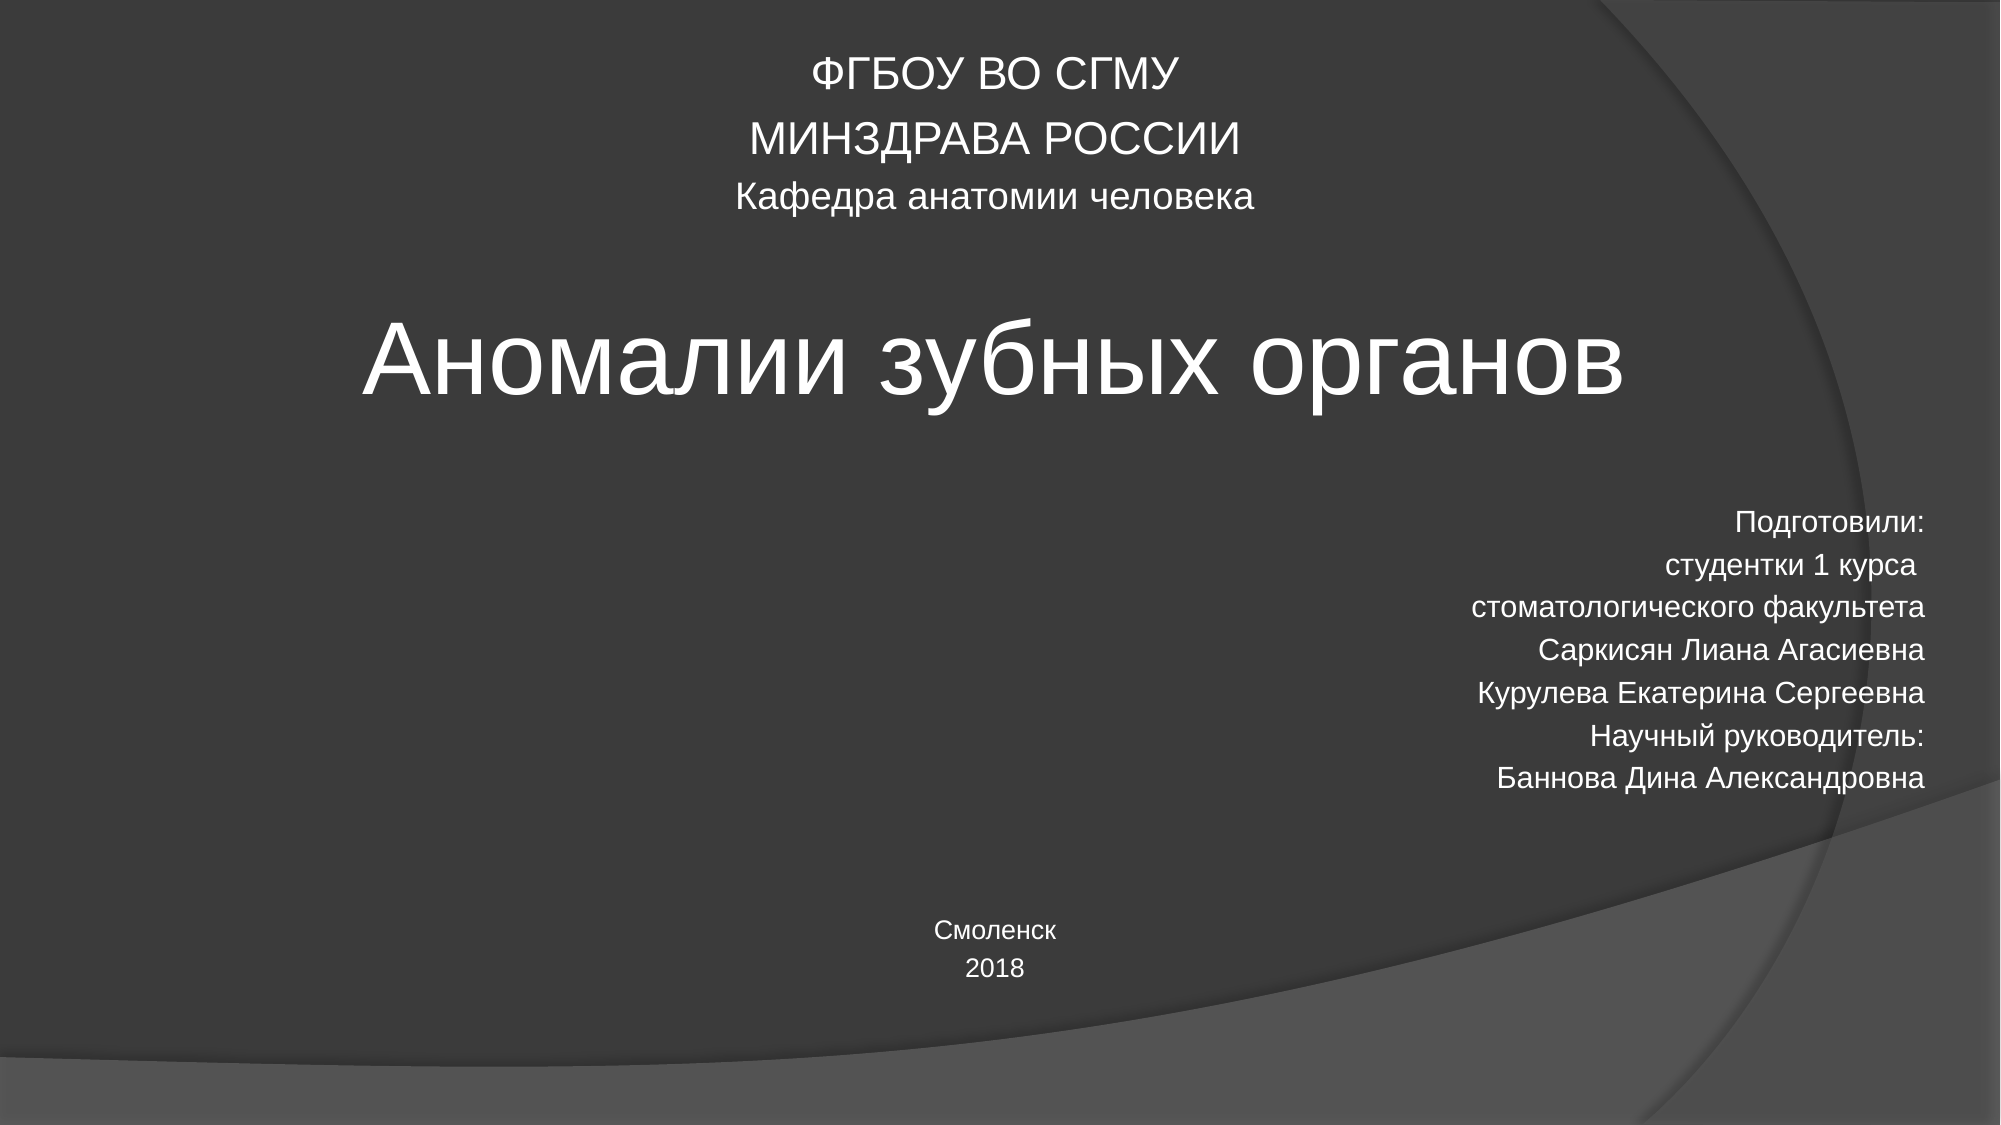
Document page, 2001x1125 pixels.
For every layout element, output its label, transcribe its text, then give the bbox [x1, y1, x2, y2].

list ФГБОУ ВО СГМУ МИНЗДРАВА РОССИИ Кафедра анатомии человека Аномалии зубных органов Подготовили: студентки 1 курса стоматологического факультета Саркисян Лиана Агасиевна Курулева Екатерина Сергеевна Научный руководитель: Баннова Дина Александровна Смоленск 2018 [44, 36, 1940, 999]
